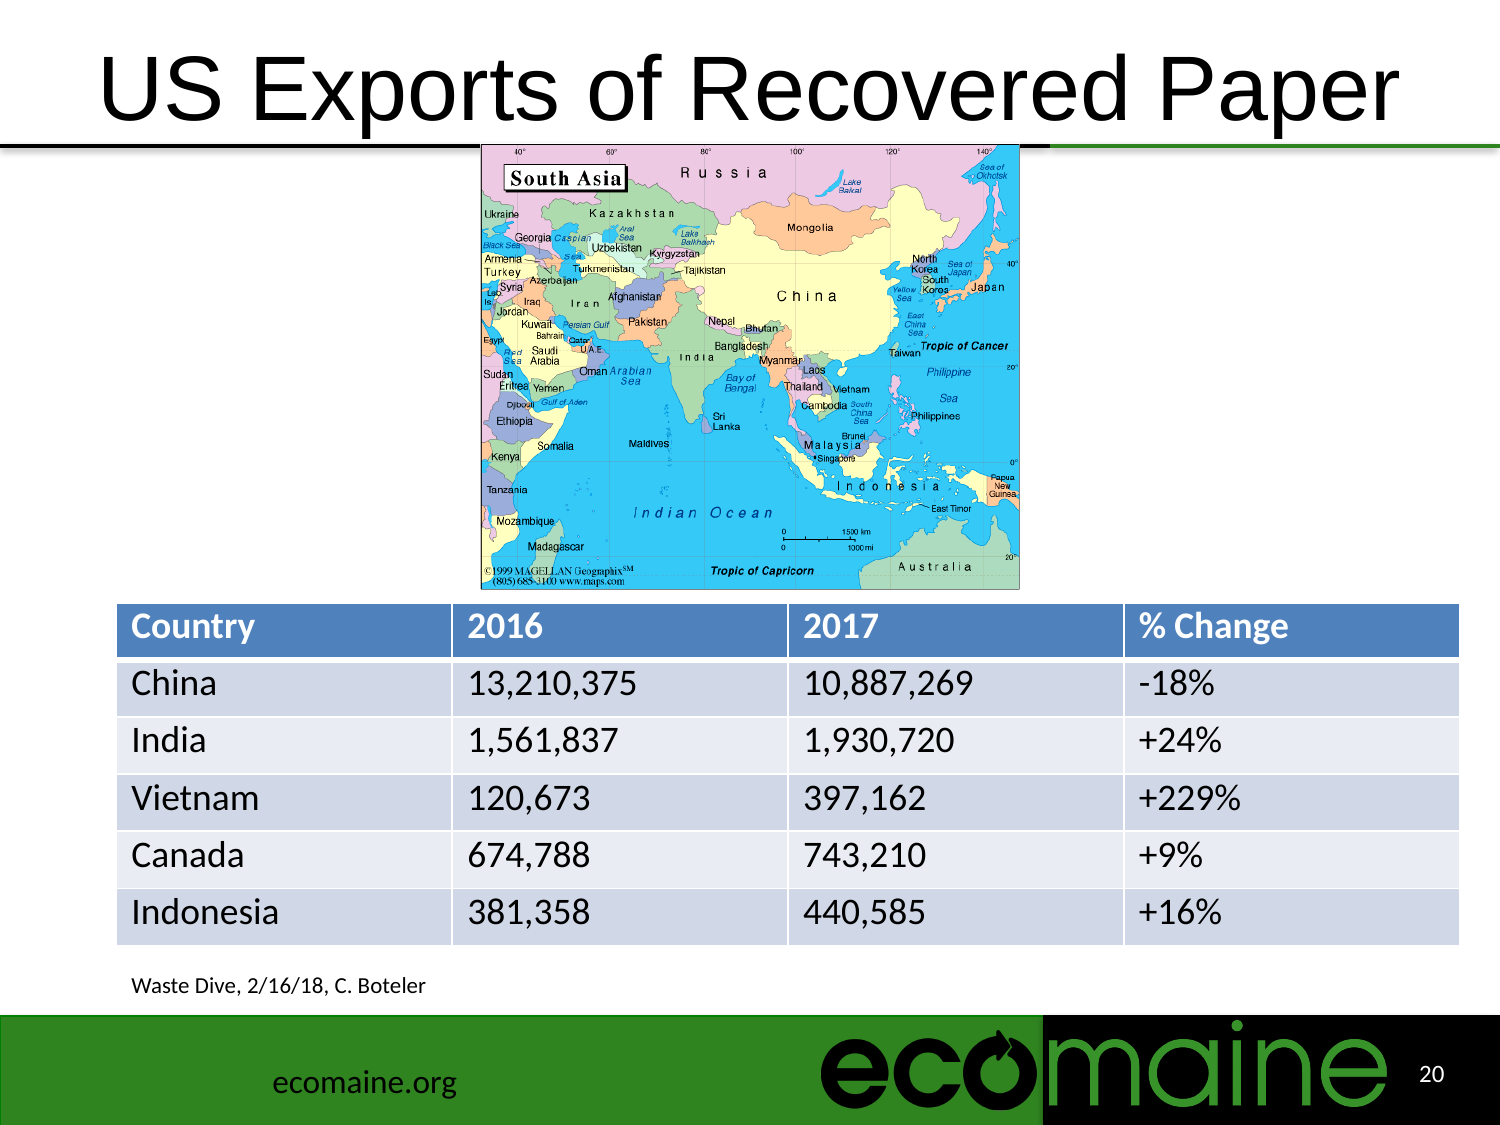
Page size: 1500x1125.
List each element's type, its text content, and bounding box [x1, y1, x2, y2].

table_header Country [117, 604, 451, 657]
table_cell +16% [1125, 889, 1459, 945]
table_header 2017 [789, 604, 1123, 657]
table_cell -18% [1125, 663, 1459, 716]
table_cell 1,930,720 [789, 718, 1123, 773]
table_cell India [117, 718, 451, 773]
table_cell Vietnam [117, 775, 451, 830]
table_cell +24% [1125, 718, 1459, 773]
picture [479, 143, 1021, 591]
title US Exports of Recovered Paper [75, 9, 1425, 158]
table_cell 674,788 [453, 832, 787, 888]
table_header 2016 [453, 604, 787, 657]
table_cell 440,585 [789, 889, 1123, 945]
table_cell Canada [117, 832, 451, 888]
table_cell +9% [1125, 832, 1459, 888]
table_cell 13,210,375 [453, 663, 787, 716]
text_box Waste Dive, 2/16/18, C. Boteler [116, 962, 503, 1006]
table_cell Indonesia [117, 889, 451, 945]
table_cell +229% [1125, 775, 1459, 830]
table_cell 397,162 [789, 775, 1123, 830]
table_cell 10,887,269 [789, 663, 1123, 716]
table_cell 120,673 [453, 775, 787, 830]
table_cell 1,561,837 [453, 718, 787, 773]
table_cell China [117, 663, 451, 716]
slide_number 20 [1109, 1042, 1460, 1103]
table_cell 381,358 [453, 889, 787, 945]
table_cell 743,210 [789, 832, 1123, 888]
picture [785, 990, 1429, 1125]
table_header % Change [1125, 604, 1459, 657]
